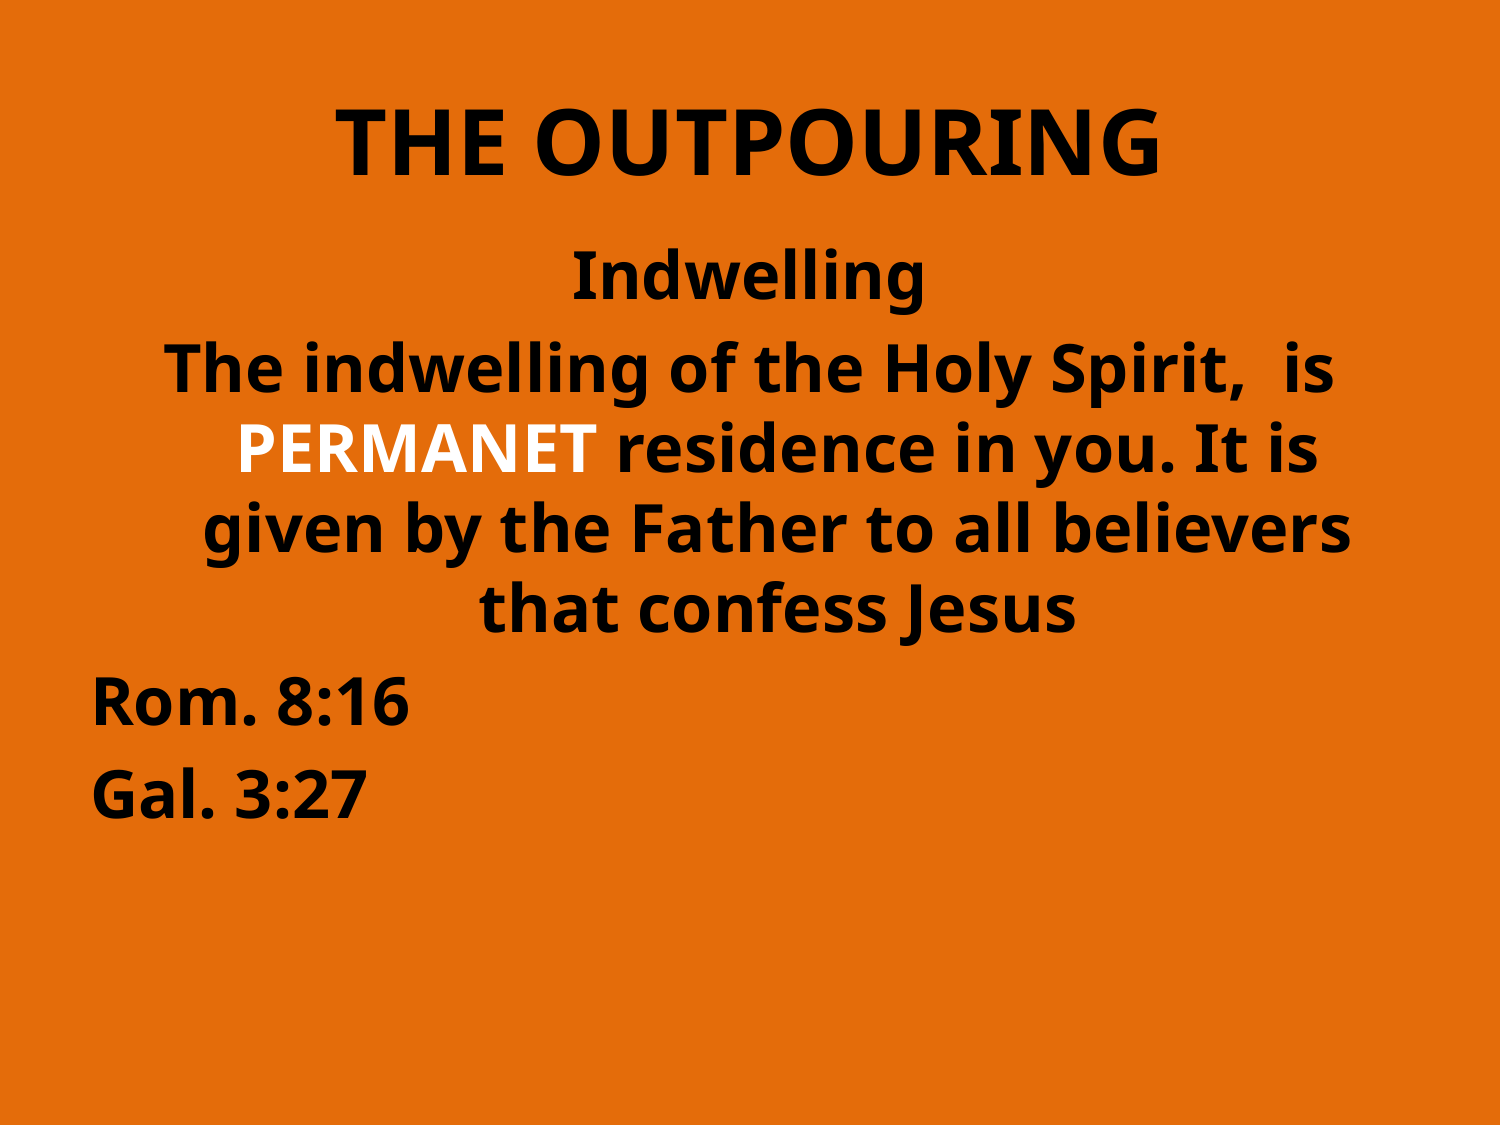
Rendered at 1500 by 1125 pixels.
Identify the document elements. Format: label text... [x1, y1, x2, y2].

title THE OUTPOURING [75, 45, 1425, 224]
list Indwelling The indwelling of the Holy Spirit, is PERMANET residence in you. It is given by the Father to all believers that confess Jesus Rom. 8:16 Gal. 3:27 [75, 224, 1425, 1005]
